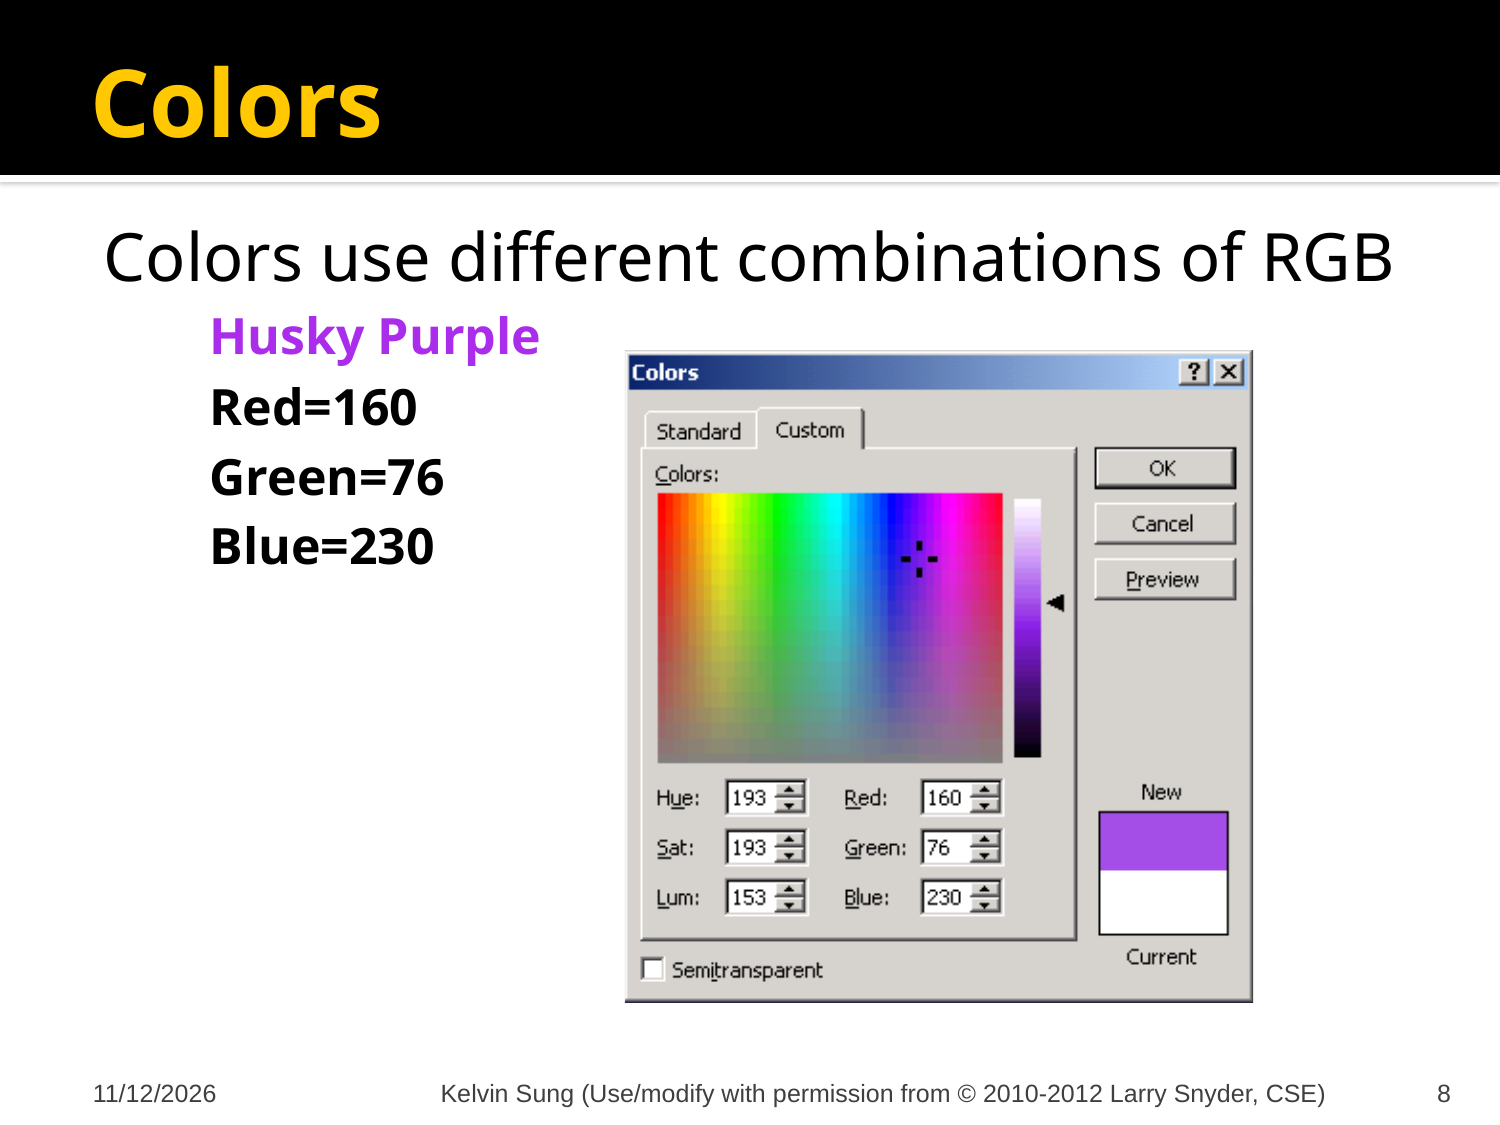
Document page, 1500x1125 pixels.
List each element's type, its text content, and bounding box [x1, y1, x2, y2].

picture [624, 349, 1254, 1003]
footer Kelvin Sung (Use/modify with permission from © 2010-2012 Larry Snyder, CSE) [433, 1062, 1337, 1108]
title Colors [75, 25, 1425, 175]
list Colors use different combinations of RGB Husky Purple Red=160 Green=76 Blue=230 [75, 200, 1425, 959]
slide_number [75, 1062, 425, 1108]
slide_number 8 [1345, 1062, 1467, 1108]
